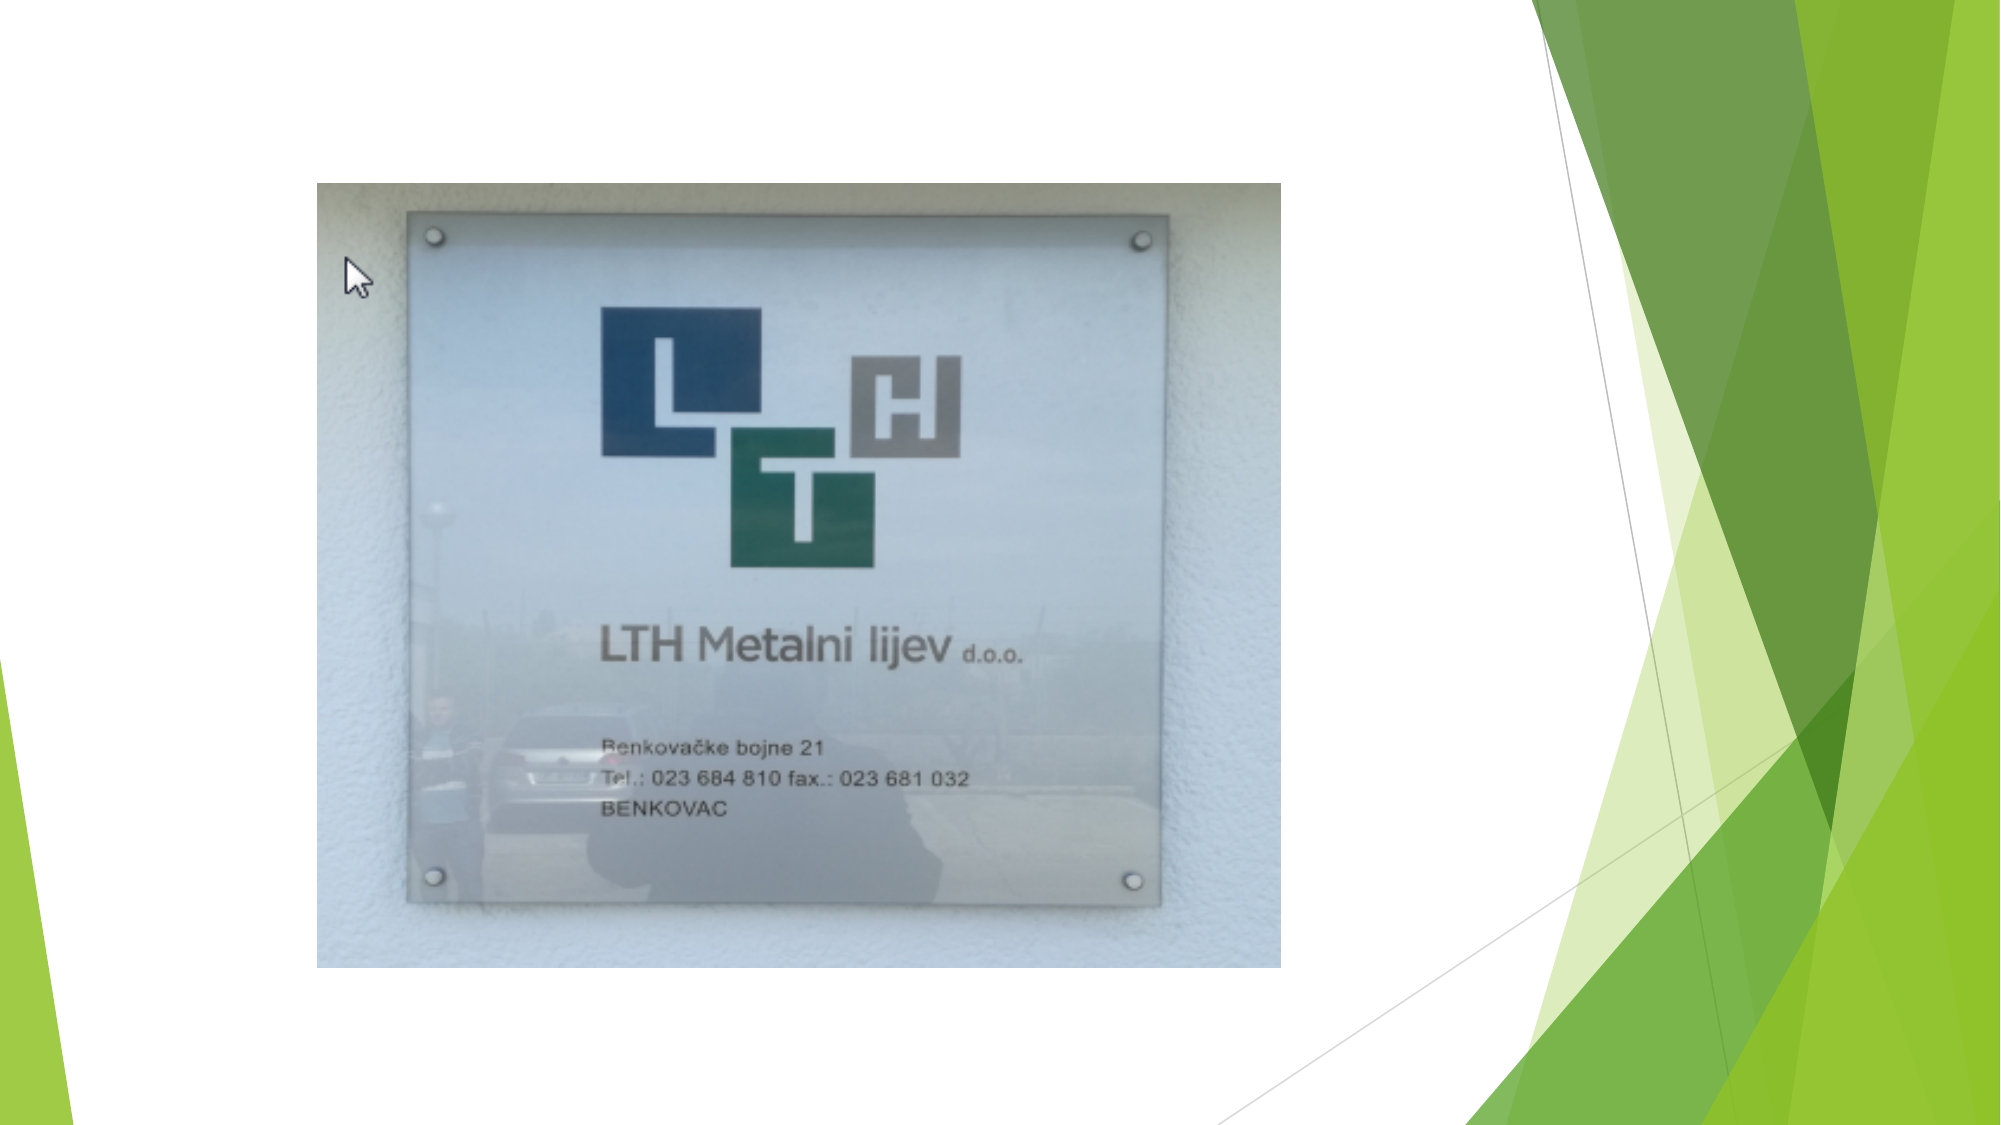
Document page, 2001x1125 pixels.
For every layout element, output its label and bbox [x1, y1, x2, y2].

picture [317, 183, 1281, 968]
